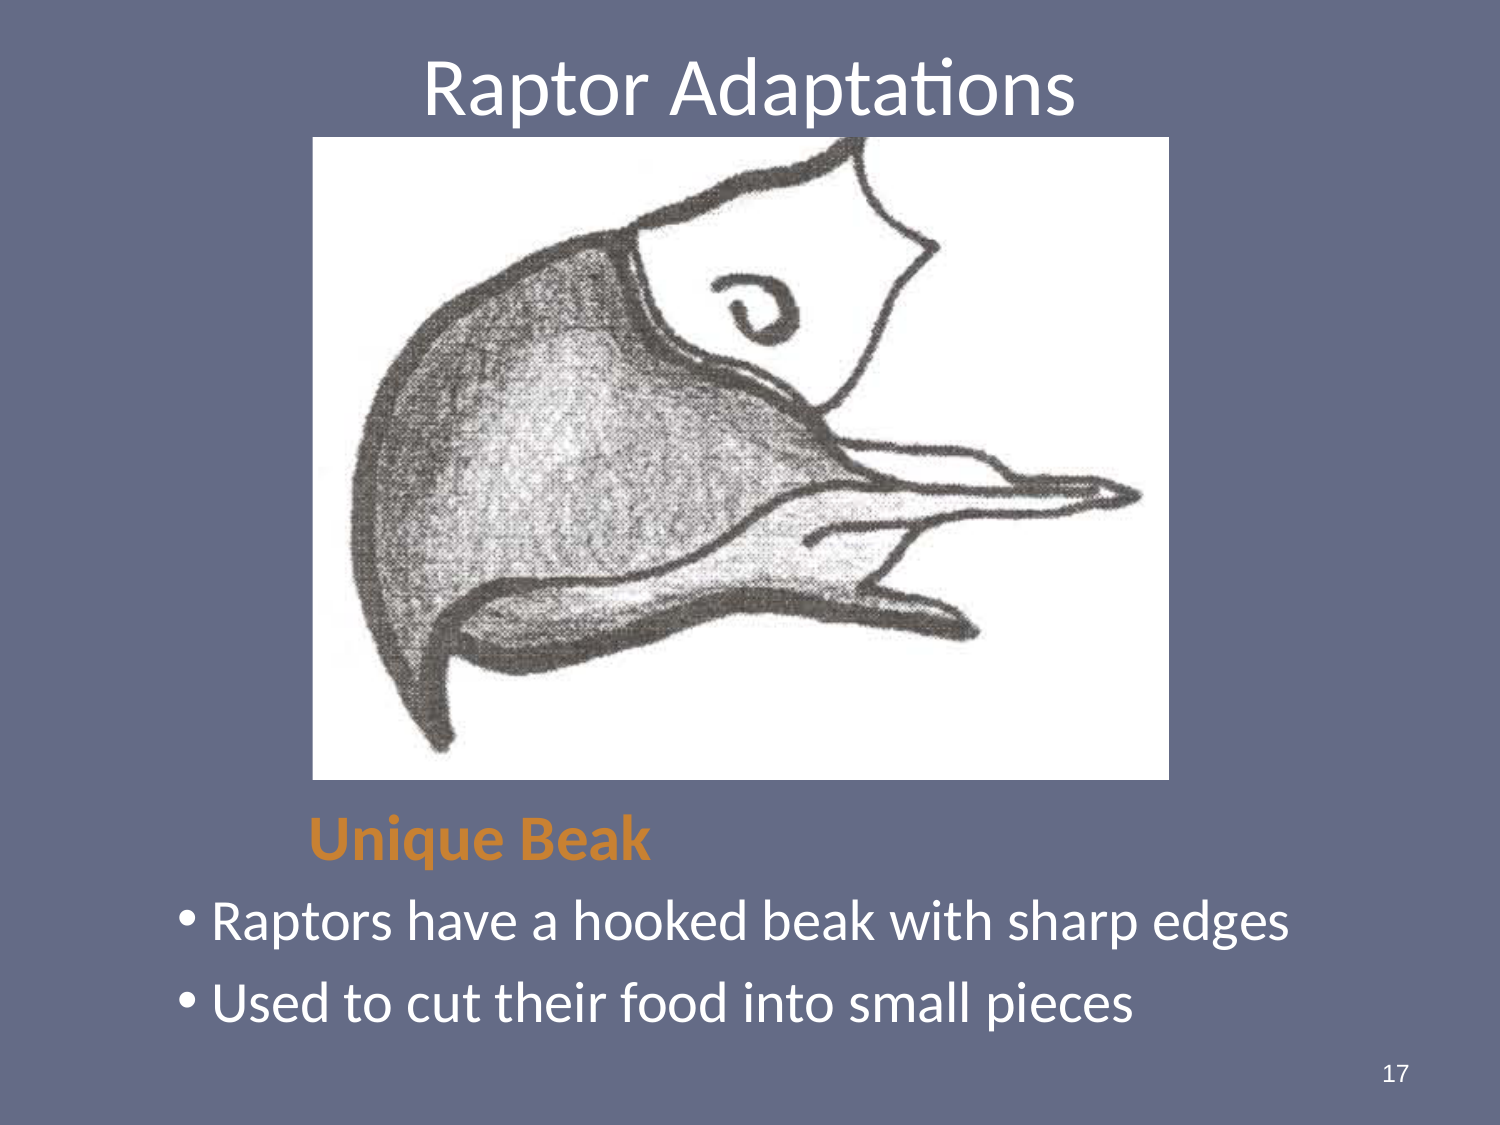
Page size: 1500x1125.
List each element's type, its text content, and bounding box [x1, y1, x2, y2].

list Raptors have a hooked beak with sharp edges Used to cut their food into small pieces [162, 874, 1376, 1083]
picture [312, 137, 1170, 781]
slide_number 17 [1074, 1042, 1425, 1103]
title Unique Beak [293, 787, 1195, 874]
text_box Raptor Adaptations [0, 24, 1500, 140]
